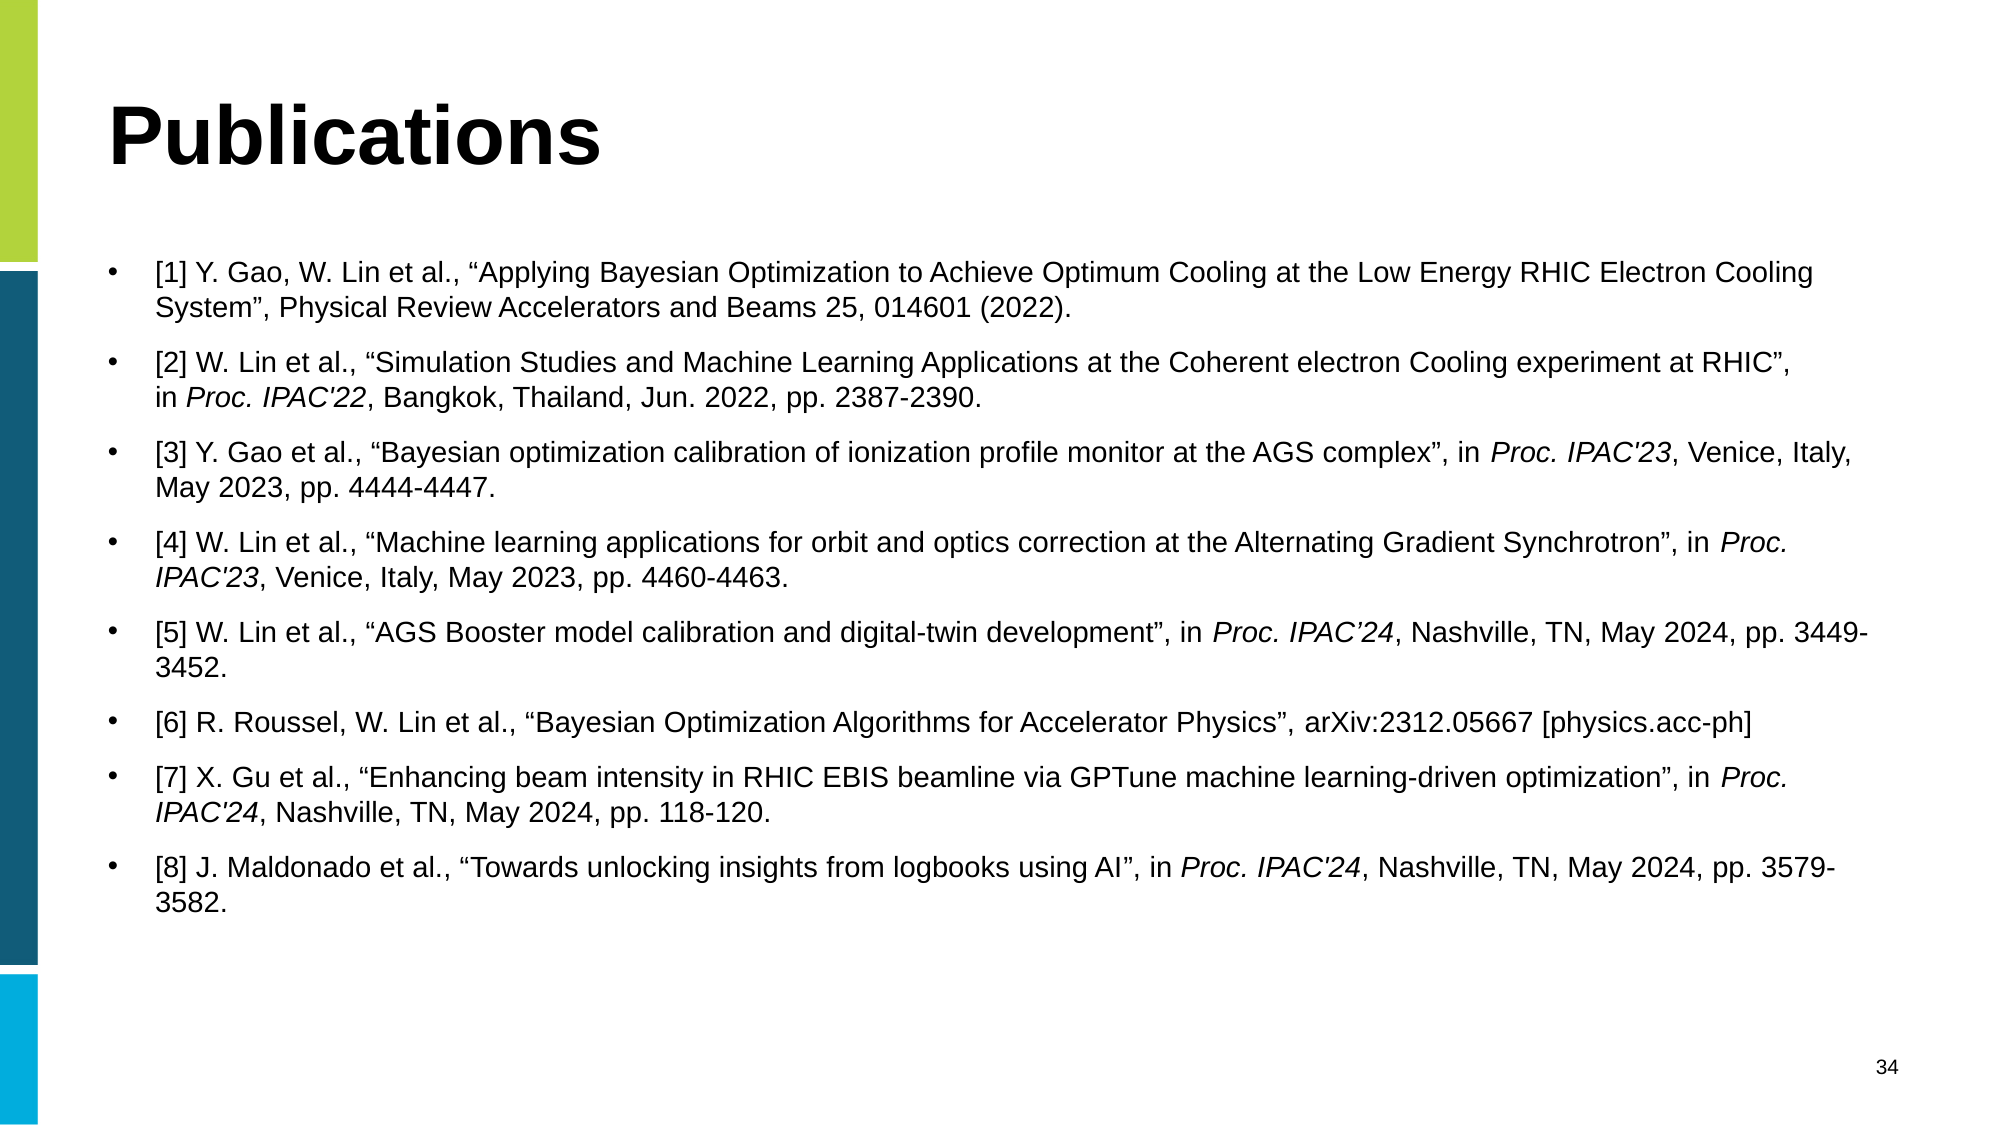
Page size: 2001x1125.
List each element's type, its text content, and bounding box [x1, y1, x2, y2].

text_box [1] Y. Gao, W. Lin et al., “Applying Bayesian Optimization to Achieve Optimum Cooling at the Low Energy RHIC Electron Cooling System”, Physical Review Accelerators and Beams 25, 014601 (2022). [2] W. Lin et al., “Simulation Studies and Machine Learning Applications at the Coherent electron Cooling experiment at RHIC”, in Proc. IPAC'22, Bangkok, Thailand, Jun. 2022, pp. 2387-2390. [3] Y. Gao et al., “Bayesian optimization calibration of ionization profile monitor at the AGS complex”, in Proc. IPAC'23, Venice, Italy, May 2023, pp. 4444-4447. [4] W. Lin et al., “Machine learning applications for orbit and optics correction at the Alternating Gradient Synchrotron”, in Proc. IPAC'23, Venice, Italy, May 2023, pp. 4460-4463. [5] W. Lin et al., “AGS Booster model calibration and digital-twin development”, in Proc. IPAC’24, Nashville, TN, May 2024, pp. 3449-3452. [6] R. Roussel, W. Lin et al., “Bayesian Optimization Algorithms for Accelerator Physics”, arXiv:2312.05667 [physics.acc-ph] [7] X. Gu et al., “Enhancing beam intensity in RHIC EBIS beamline via GPTune machine learning-driven optimization”, in Proc. IPAC'24, Nashville, TN, May 2024, pp. 118-120. [8] J. Maldonado et al., “Towards unlocking insights from logbooks using AI”, in Proc. IPAC'24, Nashville, TN, May 2024, pp. 3579-3582. [93, 246, 1906, 926]
picture [0, 0, 2001, 1125]
title Publications [93, 28, 1906, 246]
slide_number 34 [1835, 1036, 1907, 1097]
